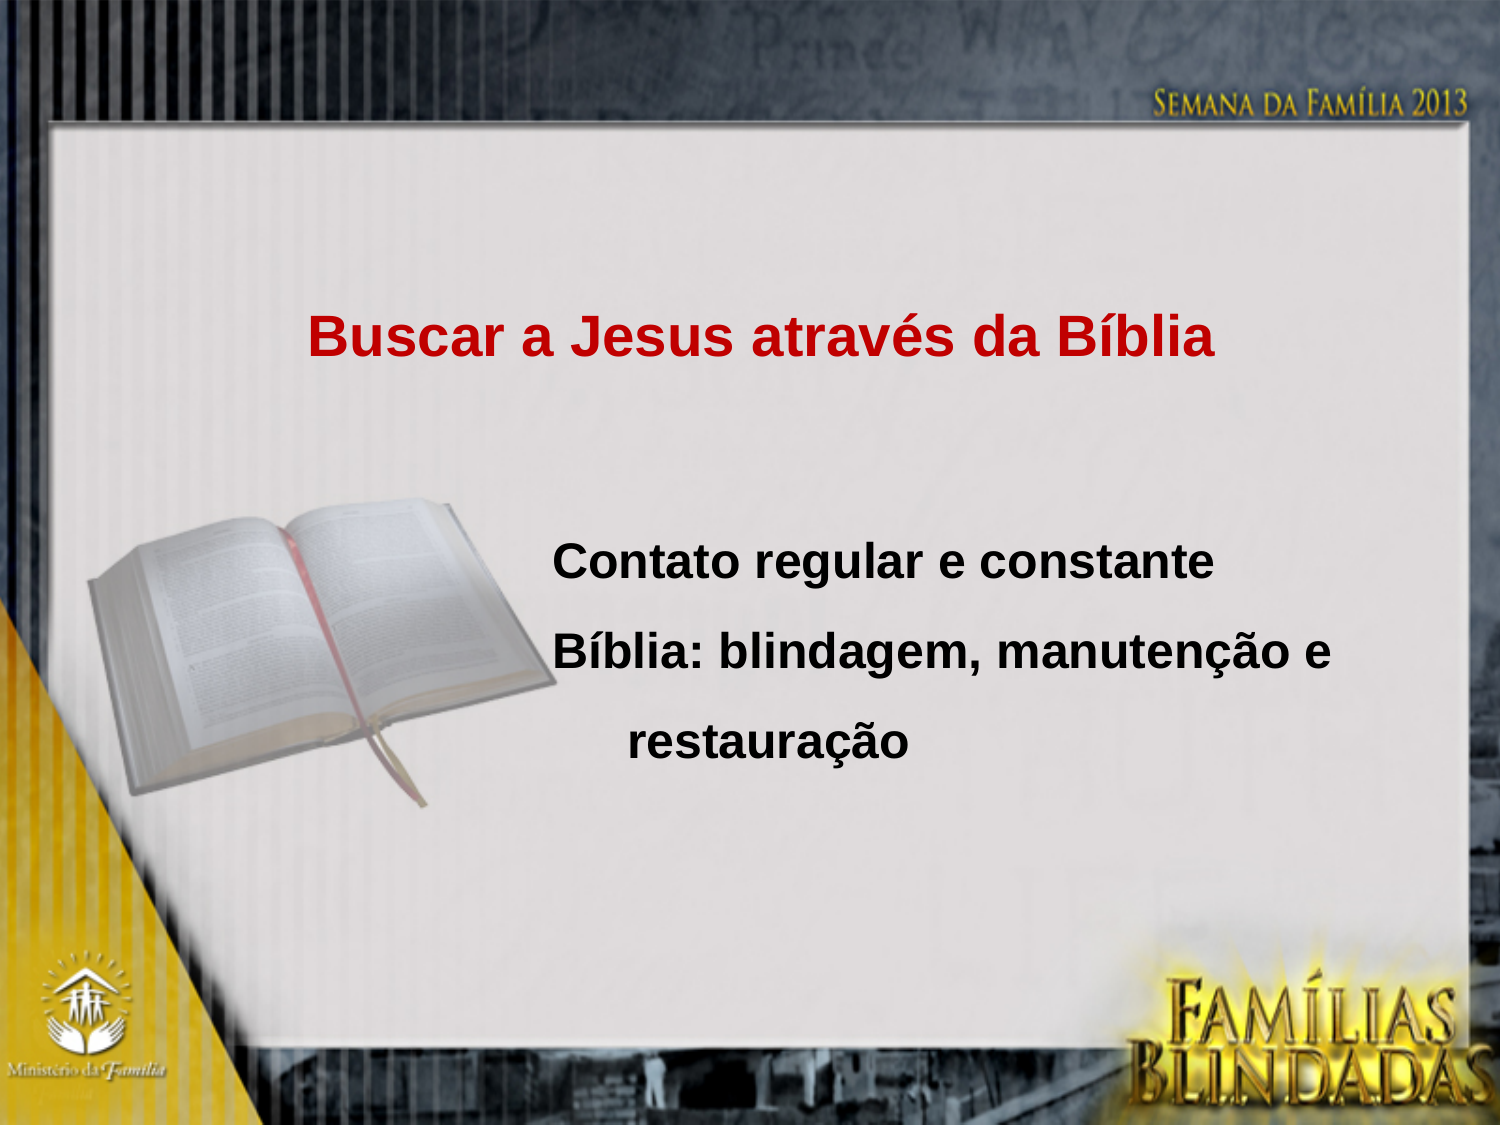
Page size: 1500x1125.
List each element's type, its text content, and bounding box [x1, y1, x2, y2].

picture [0, 0, 1500, 1125]
text_box Contato regular e constante Bíblia: blindagem, manutenção e restauração [537, 490, 1436, 776]
text_box Buscar a Jesus através da Bíblia [53, 290, 1471, 376]
